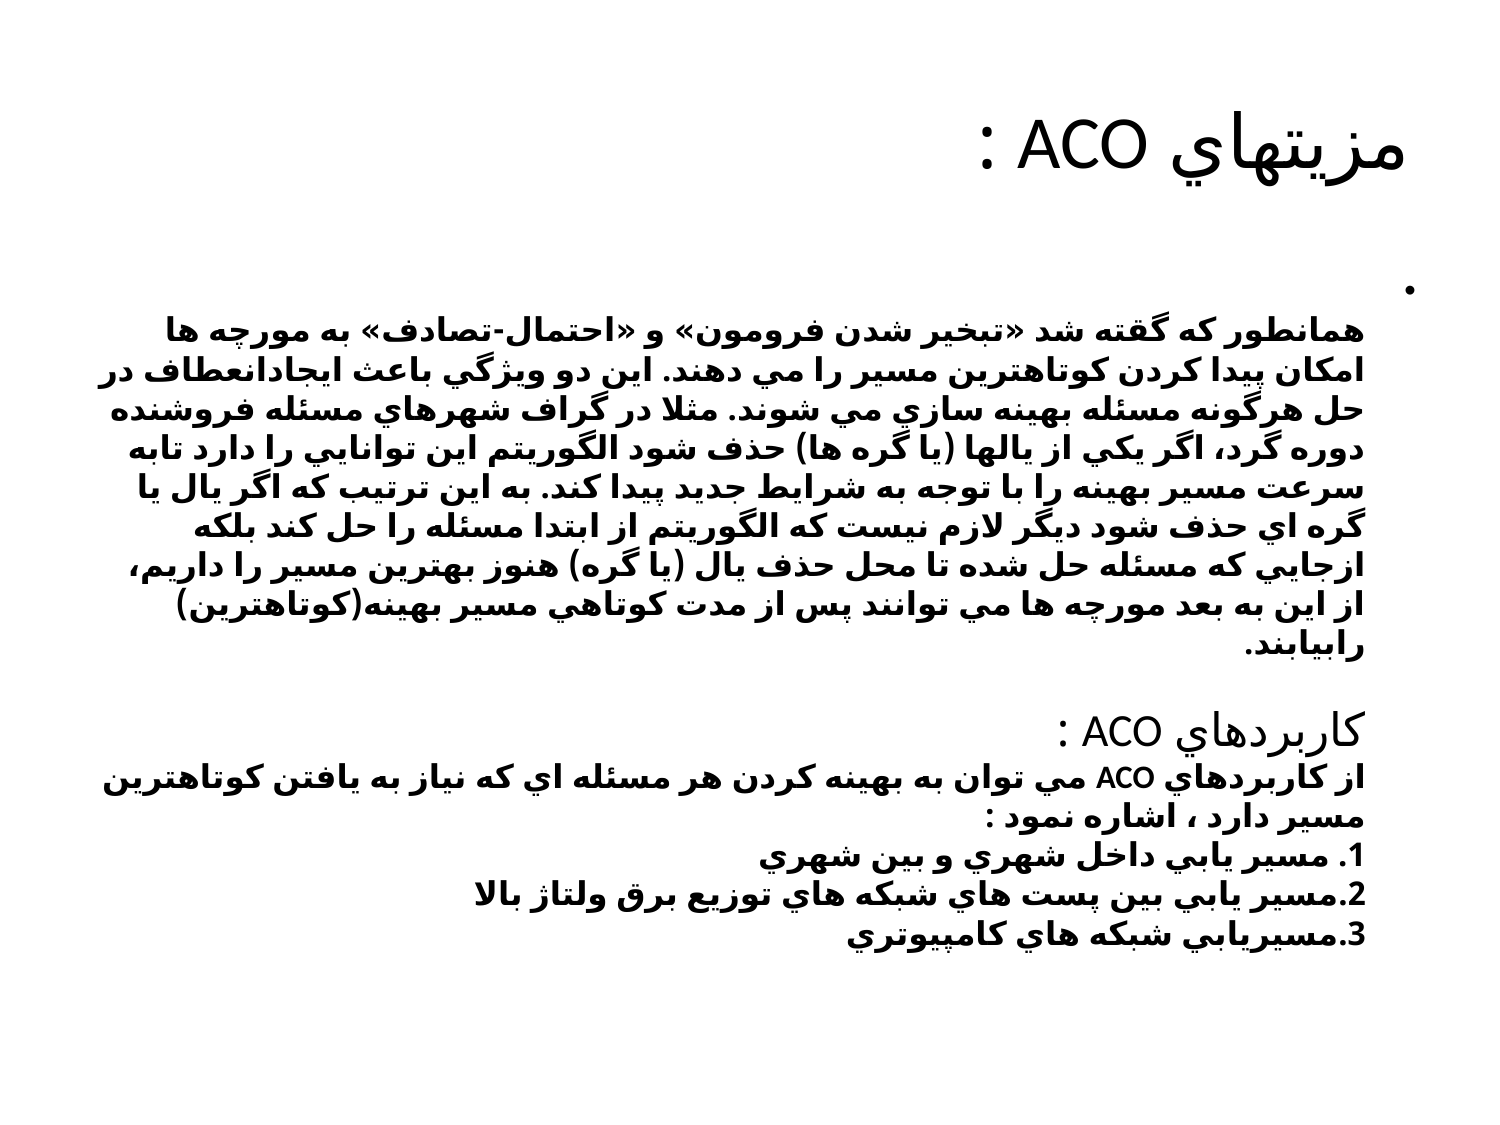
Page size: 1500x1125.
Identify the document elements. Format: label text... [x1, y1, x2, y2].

list همانطور که گقته شد «تبخير شدن فرومون» و «احتمال-تصادف» به مورچه ها امکان پيدا کردن کوتاهترين مسير را مي دهند. اين دو ويژگي باعث ايجادانعطاف در حل هرگونه مسئله بهينه سازي مي شوند. مثلا در گراف شهرهاي مسئله فروشنده دوره گرد، اگر يکي از يالها (يا گره ها) حذف شود الگوريتم اين توانايي را دارد تابه سرعت مسير بهينه را با توجه به شرايط جديد پيدا کند. به اين ترتيب که اگر يال يا گره اي حذف شود ديگر لازم نيست که الگوريتم از ابتدا مسئله را حل کند بلکه ازجايي که مسئله حل شده تا محل حذف يال (يا گره) هنوز بهترين مسير را داريم، از اين به بعد مورچه ها مي توانند پس از مدت کوتاهي مسير بهينه(کوتاهترين) رابيابند. کاربردهاي ACO : از کاربردهاي ACO مي توان به بهينه کردن هر مسئله اي که نياز به يافتن کوتاهترين مسير دارد ، اشاره نمود : 1. مسير يابي داخل شهري و بين شهري 2.مسير يابي بين پست هاي شبکه هاي توزيع برق ولتاژ بالا 3.مسيريابي شبکه هاي کامپيوتري [75, 262, 1425, 1005]
title مزيتهاي ACO : [75, 45, 1425, 233]
